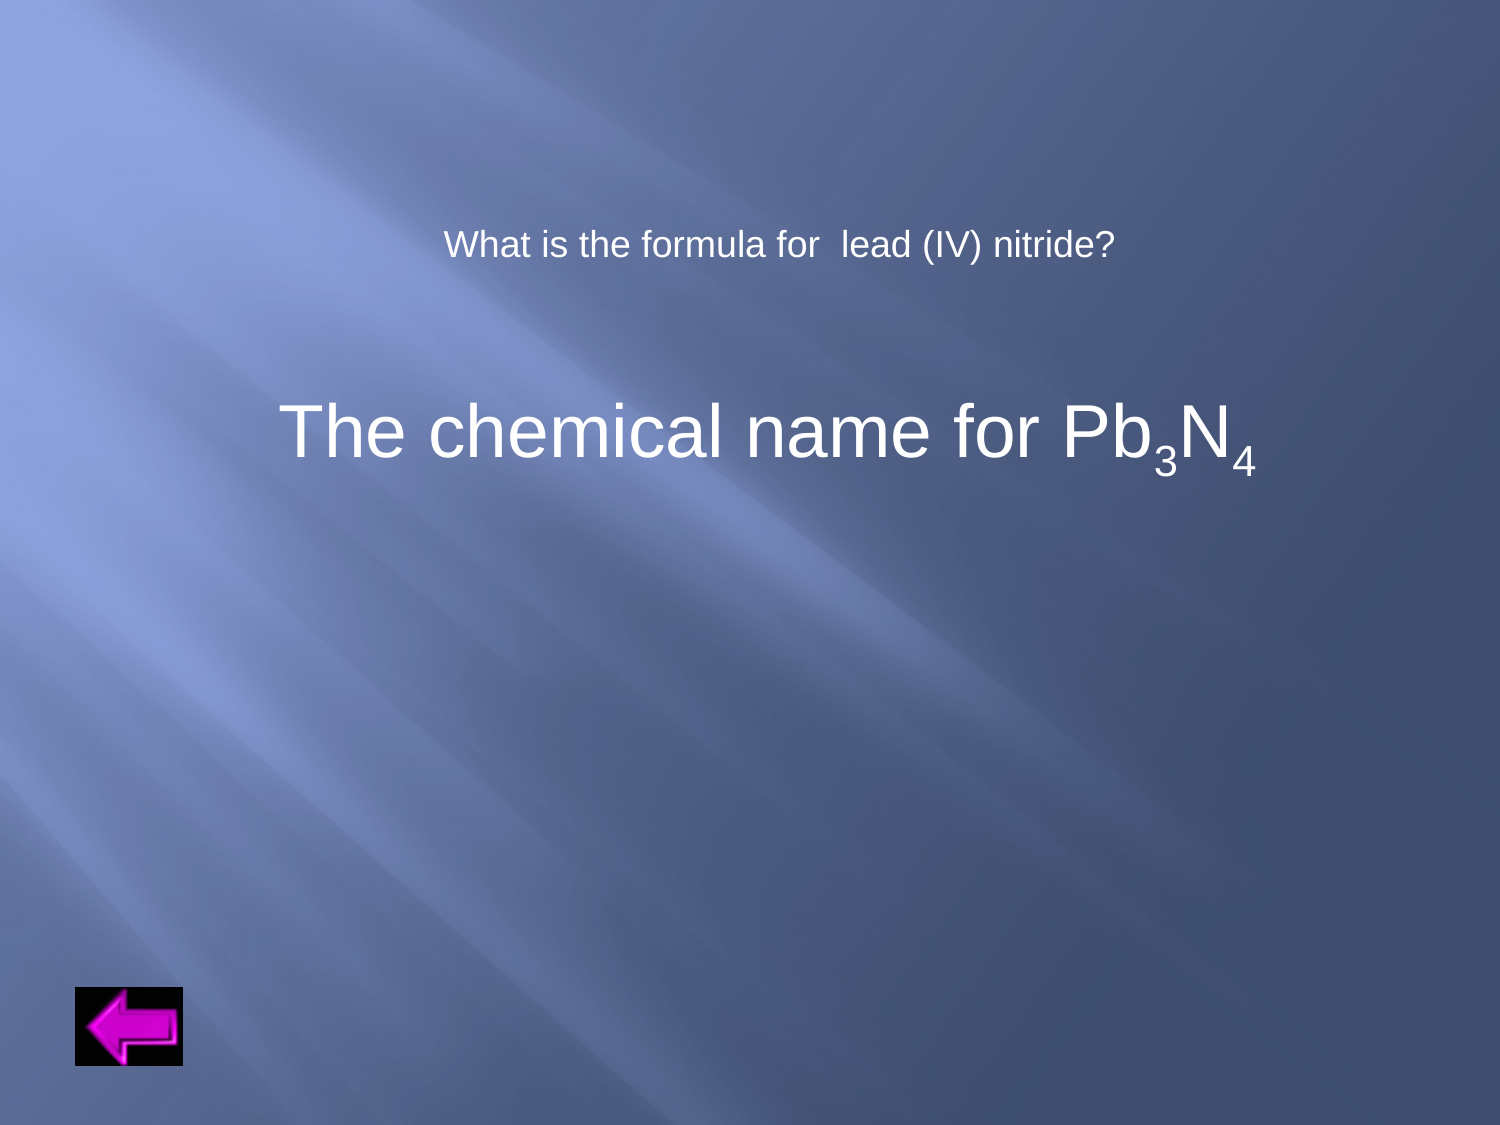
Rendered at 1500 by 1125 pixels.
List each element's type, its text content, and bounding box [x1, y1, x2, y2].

text_box What is the formula for lead (IV) nitride? [428, 212, 1131, 273]
picture [74, 987, 183, 1066]
text_box The chemical name for Pb3N4 [263, 374, 1272, 493]
